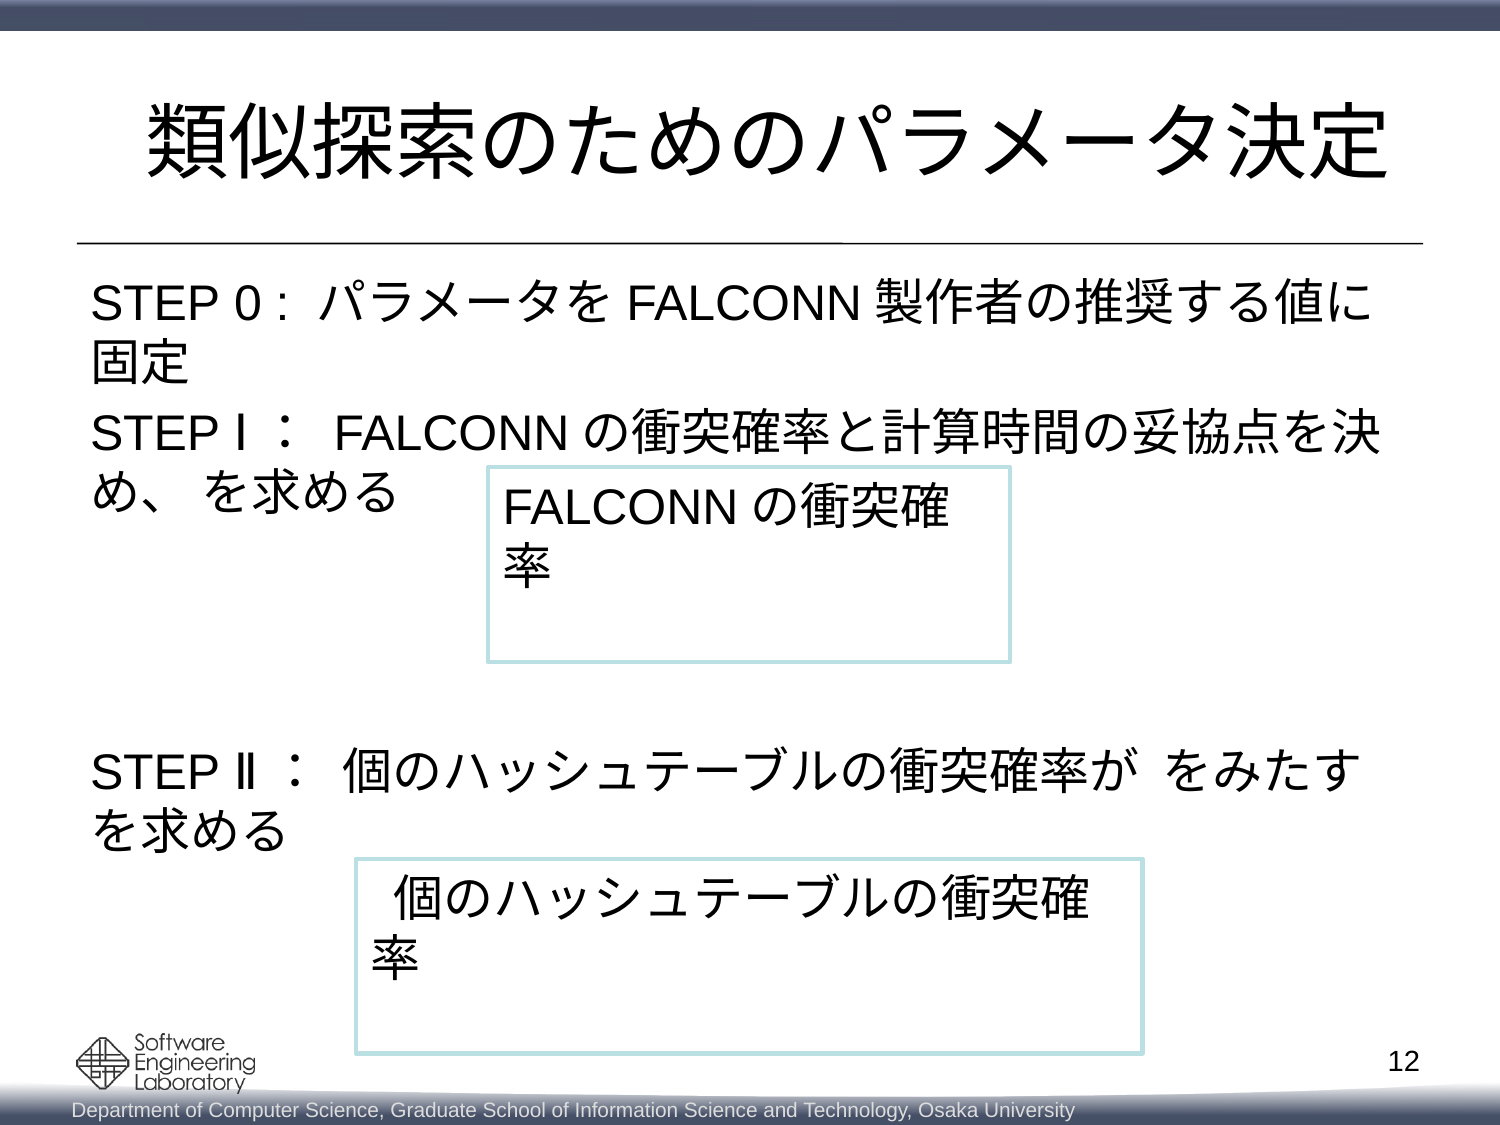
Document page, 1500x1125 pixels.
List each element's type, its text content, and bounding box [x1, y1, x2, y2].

picture [0, 1033, 1500, 1125]
picture [0, 0, 1500, 31]
slide_number 12 [1246, 1034, 1436, 1083]
